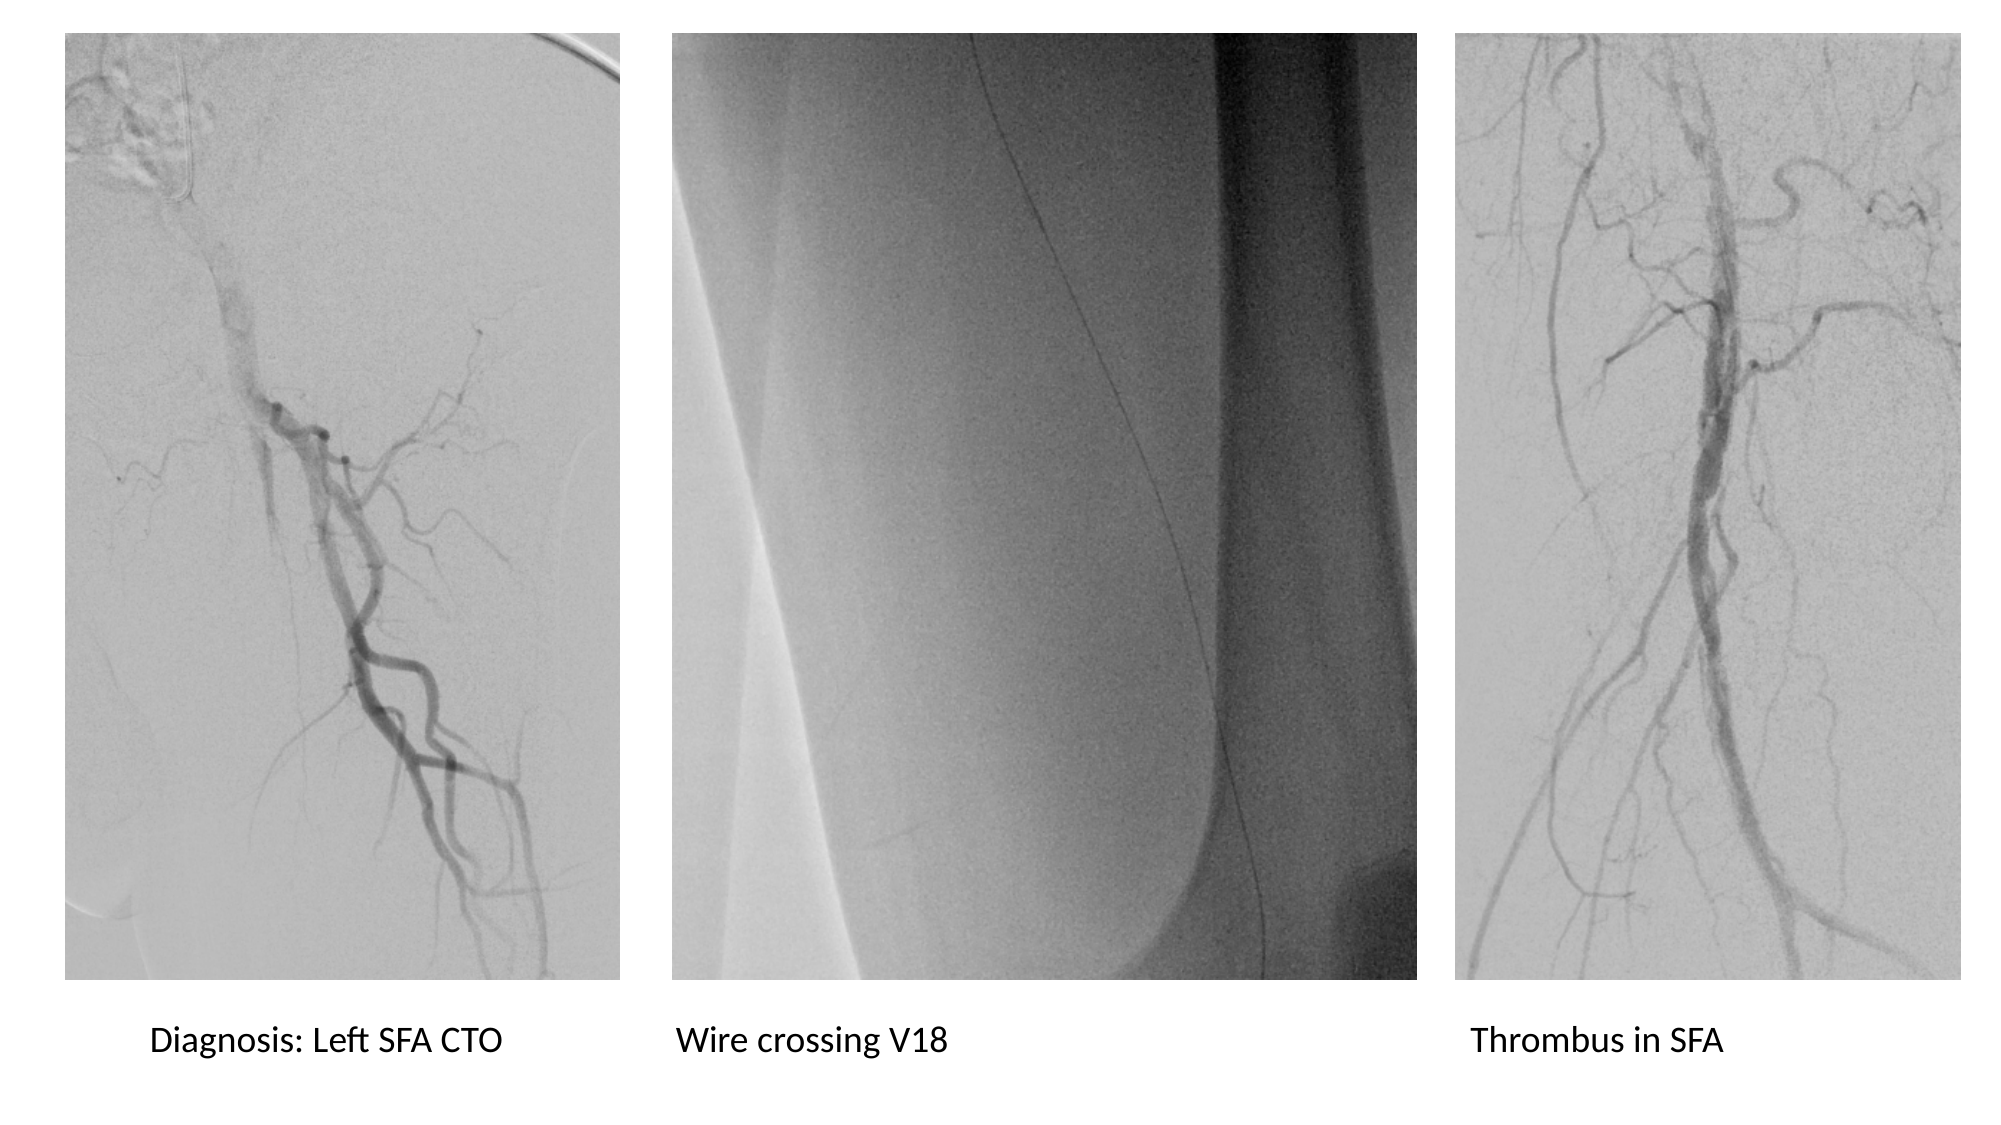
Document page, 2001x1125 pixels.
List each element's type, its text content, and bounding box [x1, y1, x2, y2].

picture [672, 33, 1417, 980]
picture [65, 33, 620, 980]
text_box Thrombus in SFA [1455, 1007, 1781, 1068]
text_box Diagnosis: Left SFA CTO [135, 1007, 578, 1068]
text_box Wire crossing V18 [661, 1007, 986, 1068]
picture [1455, 33, 1961, 980]
